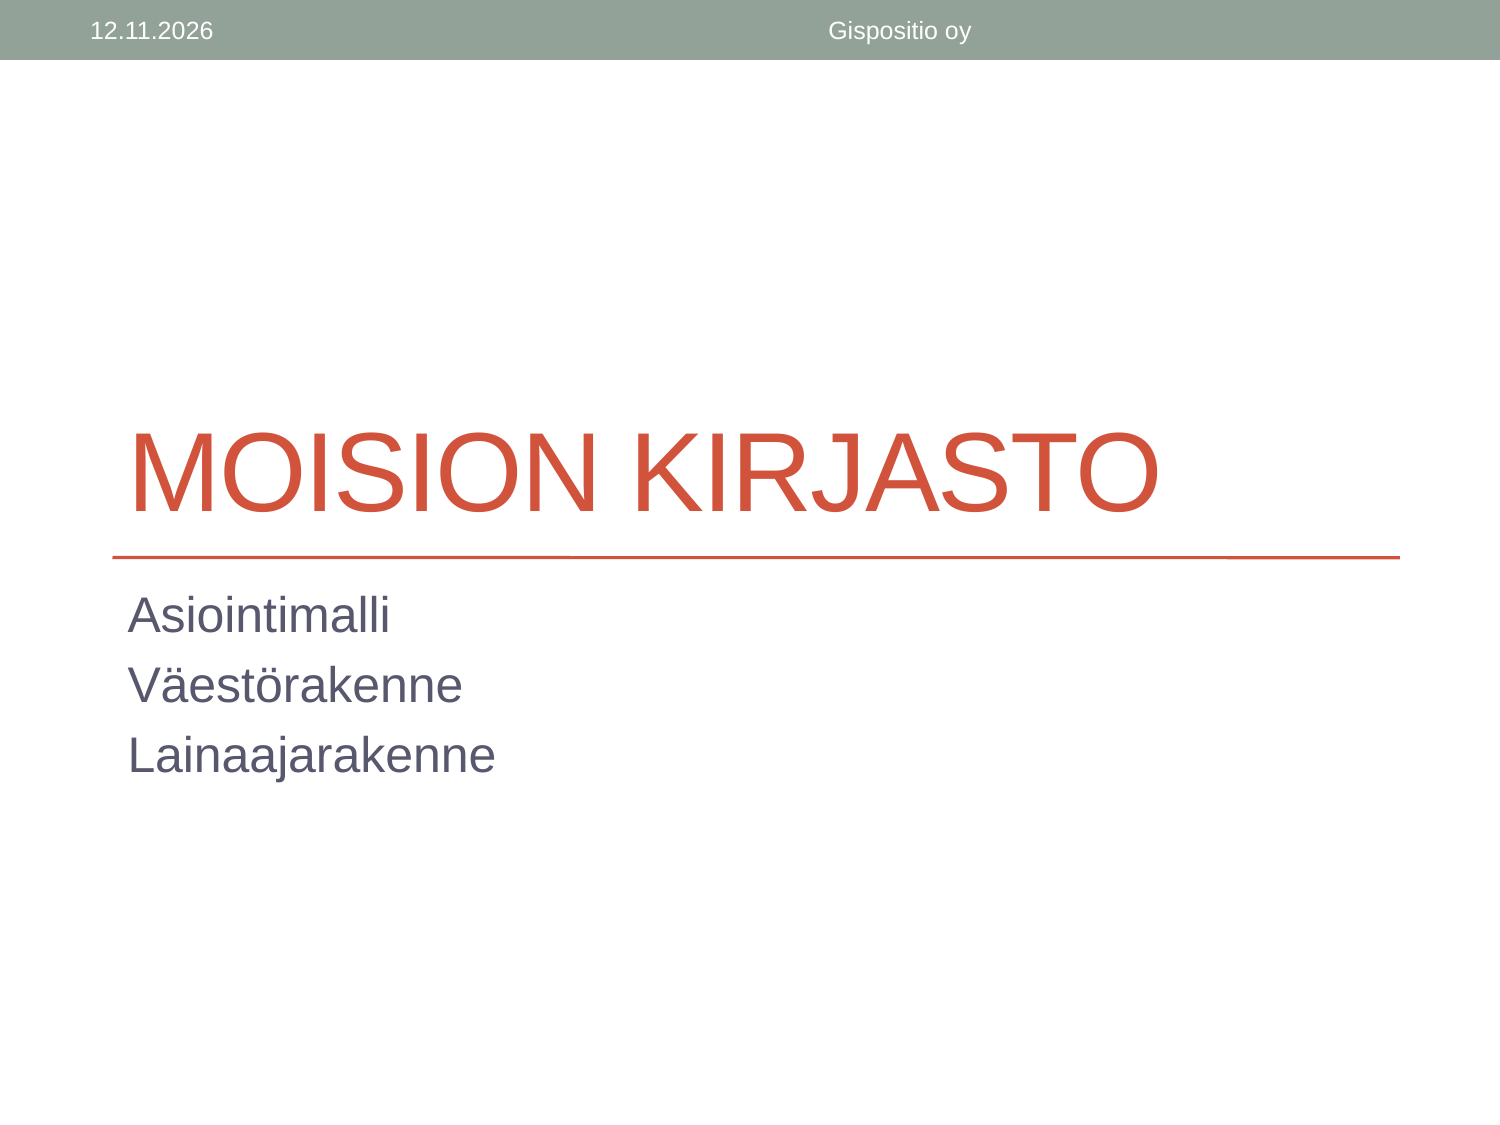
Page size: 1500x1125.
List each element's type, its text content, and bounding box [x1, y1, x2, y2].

footer Gispositio oy [562, 3, 1238, 57]
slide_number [75, 3, 550, 57]
subtitle Asiointimalli Väestörakenne Lainaajarakenne [112, 575, 1163, 863]
title Moision kirjasto [112, 224, 1400, 542]
